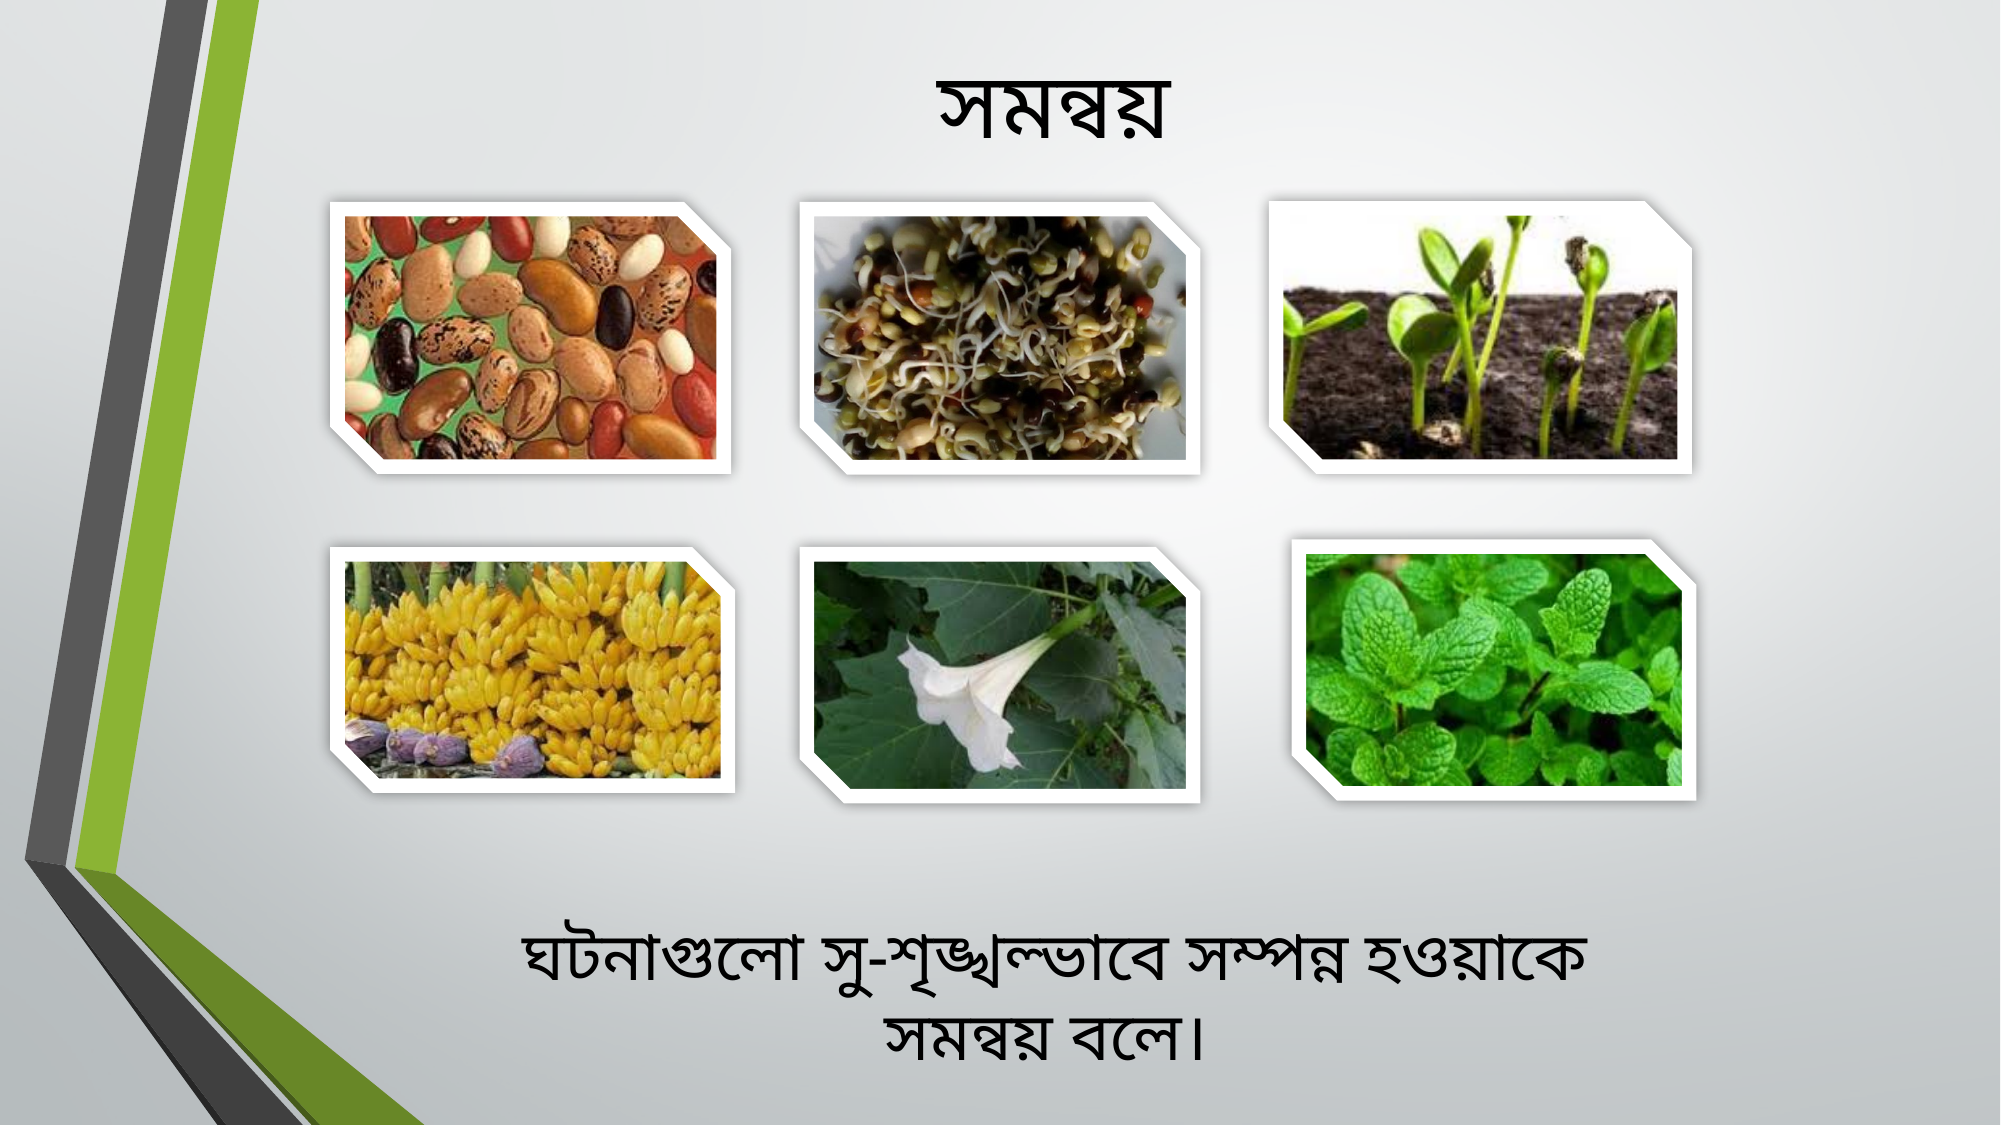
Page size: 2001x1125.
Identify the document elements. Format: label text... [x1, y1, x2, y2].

picture [806, 208, 1194, 468]
text_box ঘটনাগুলো সু-শৃঙ্খল্ভাবে সম্পন্ন হওয়াকে সমন্বয় বলে। [428, 906, 1681, 1082]
picture [1298, 546, 1690, 794]
picture [337, 208, 724, 467]
text_box সমন্বয় [913, 39, 1196, 165]
picture [1275, 208, 1685, 467]
picture [337, 554, 729, 786]
picture [806, 553, 1194, 797]
